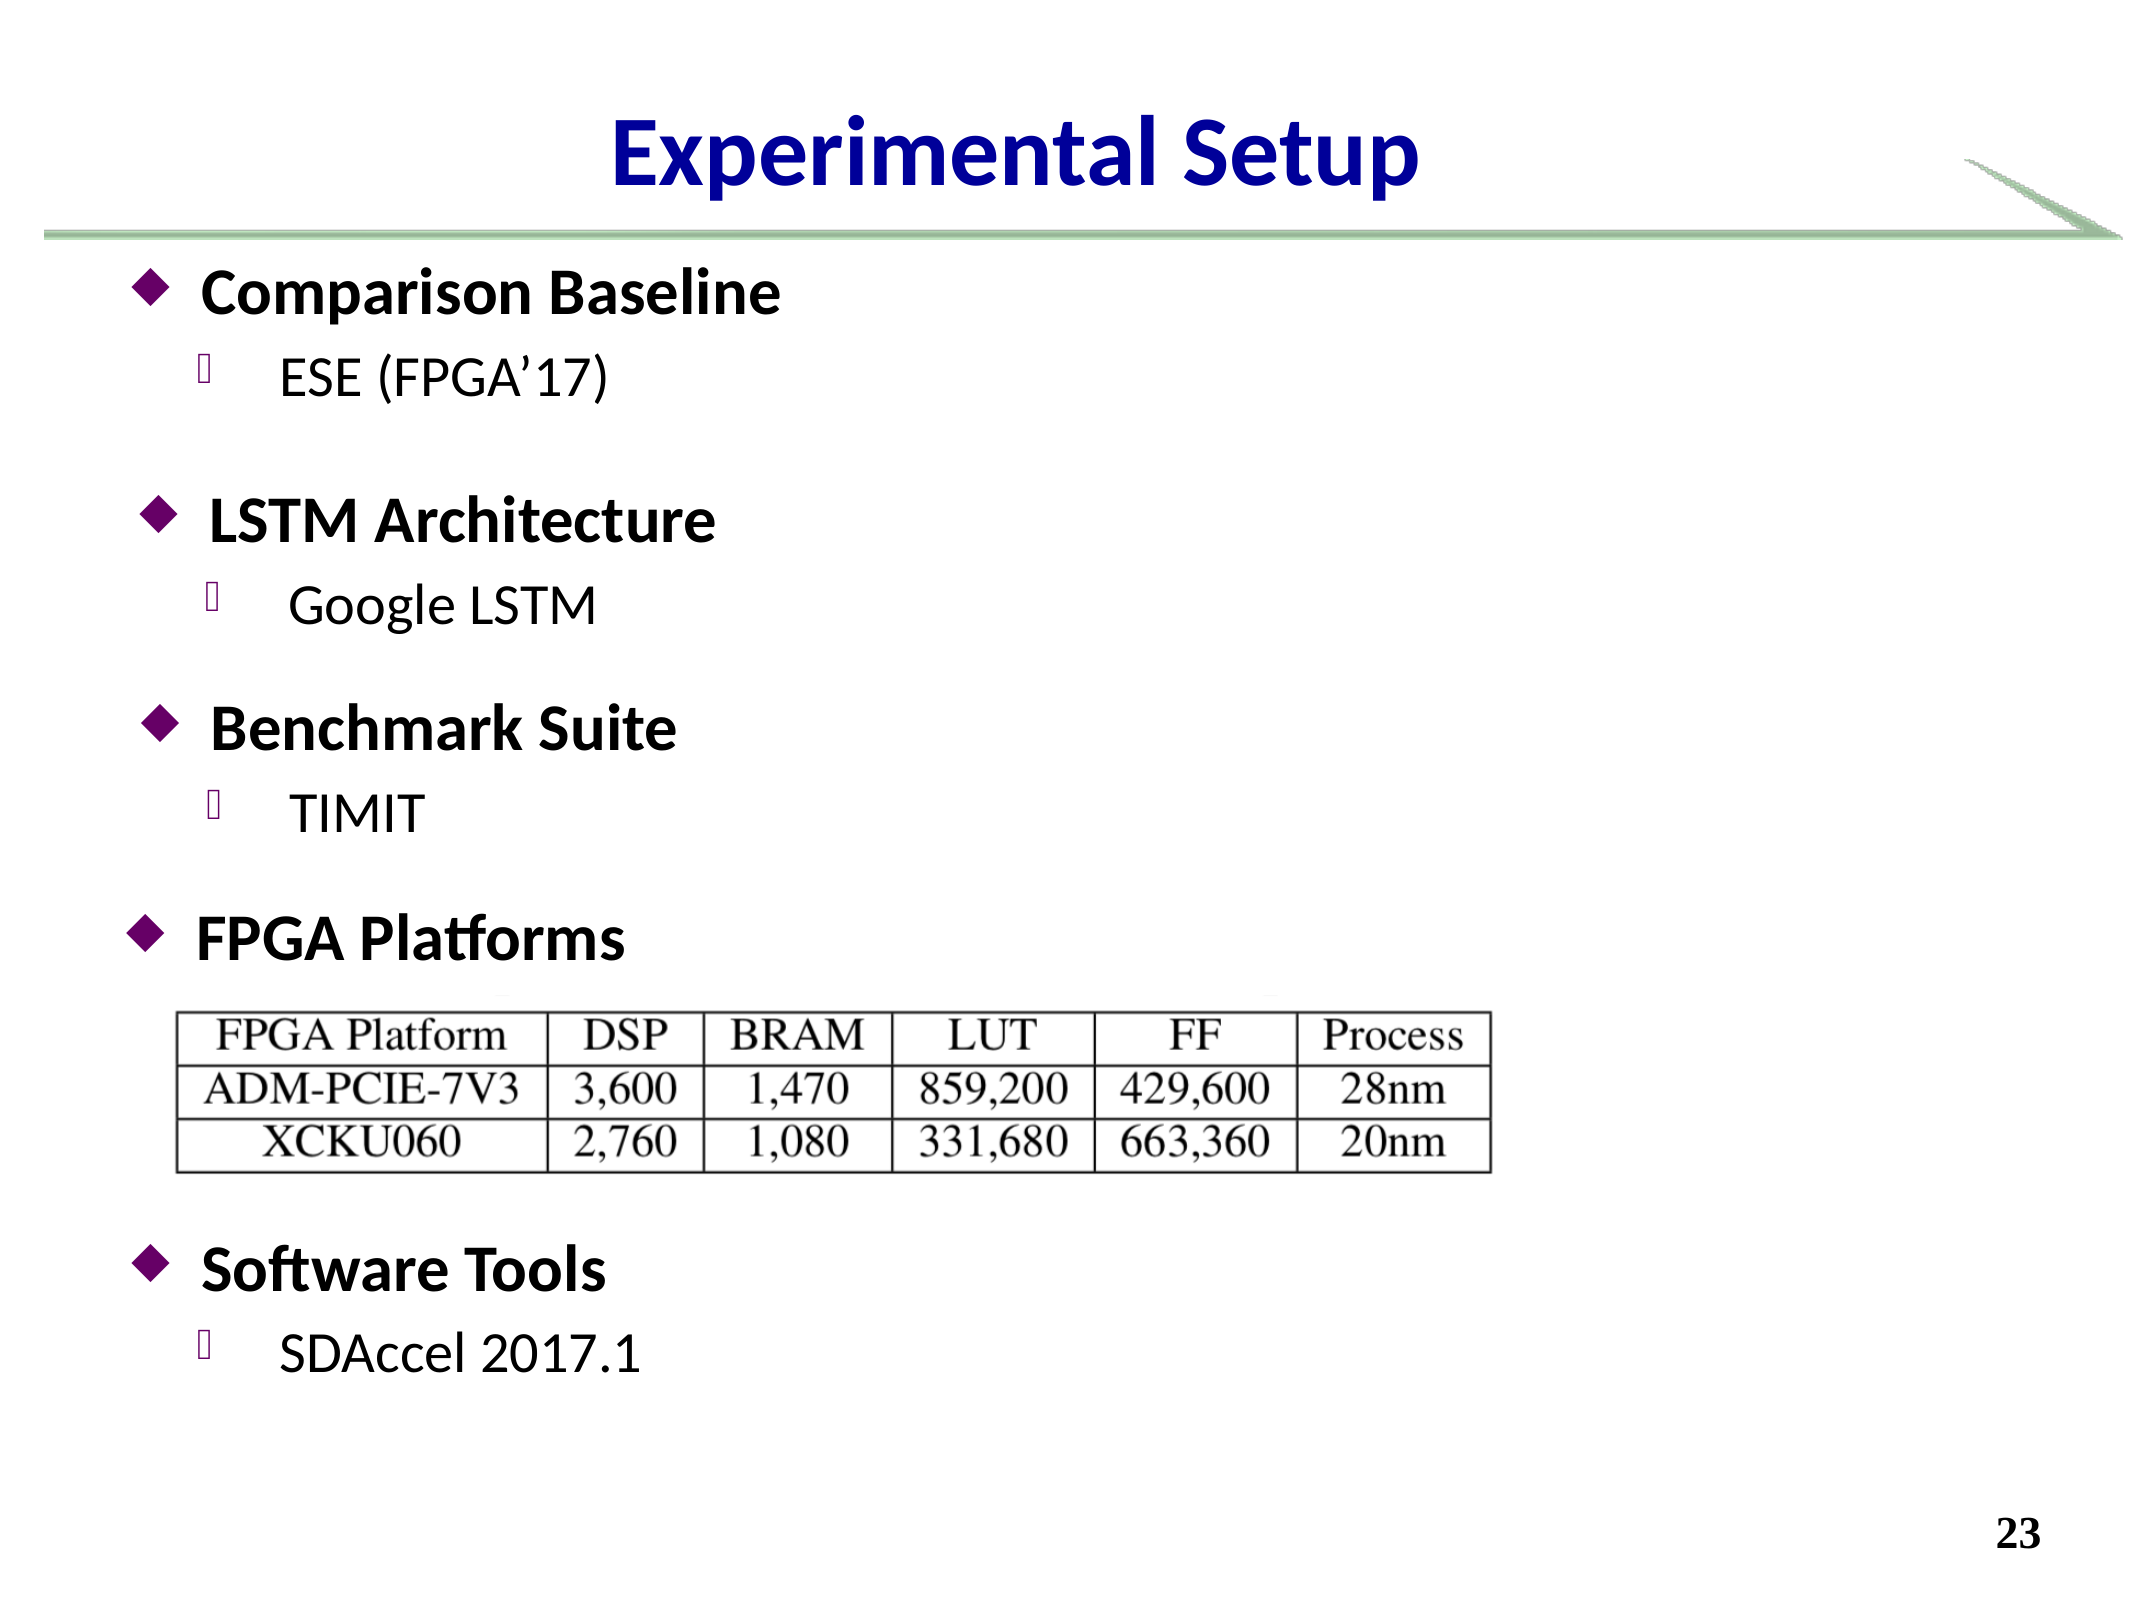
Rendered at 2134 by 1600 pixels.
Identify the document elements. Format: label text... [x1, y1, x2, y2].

text_box Benchmark Suite TIMIT [132, 675, 688, 853]
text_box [116, 884, 1531, 1184]
title Experimental Setup [55, 73, 1977, 233]
text_box LSTM Architecture Google LSTM [131, 467, 727, 645]
text_box Comparison Baseline ESE (FPGA’17) [123, 239, 791, 417]
slide_number 23 [1993, 1503, 2043, 1557]
text_box Software Tools SDAccel 2017.1 [122, 1215, 652, 1393]
picture [44, 159, 2125, 240]
